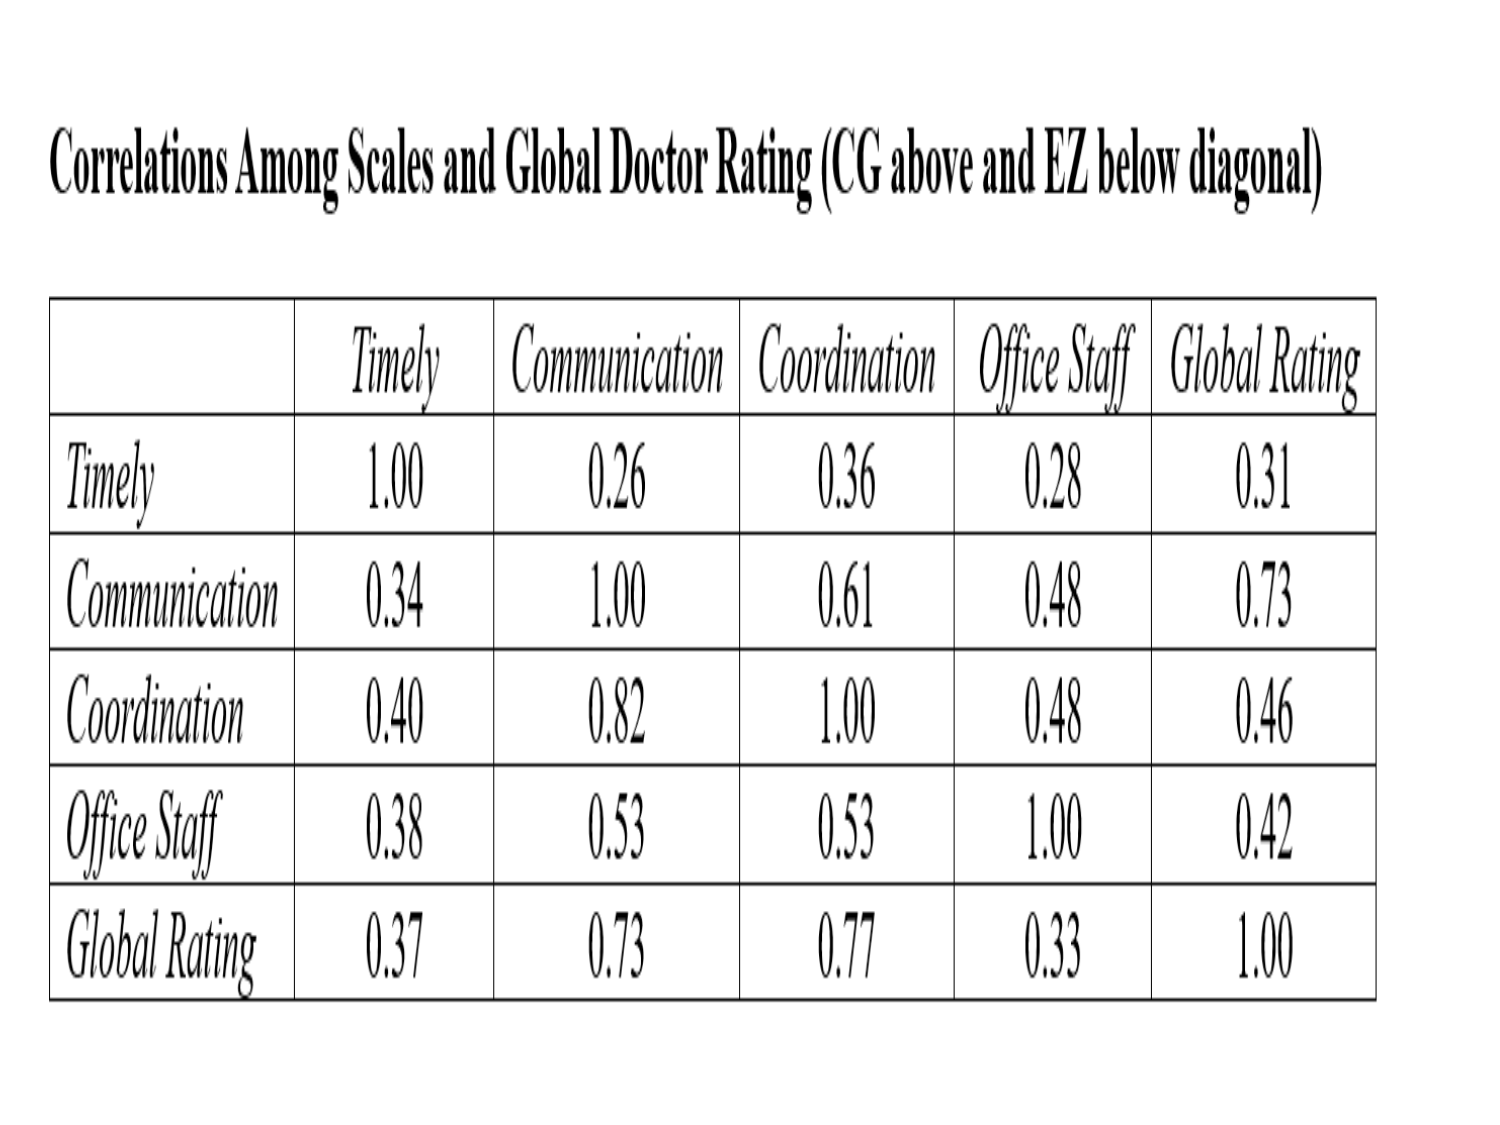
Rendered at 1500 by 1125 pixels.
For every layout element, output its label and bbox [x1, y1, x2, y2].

picture [45, 87, 1413, 1032]
